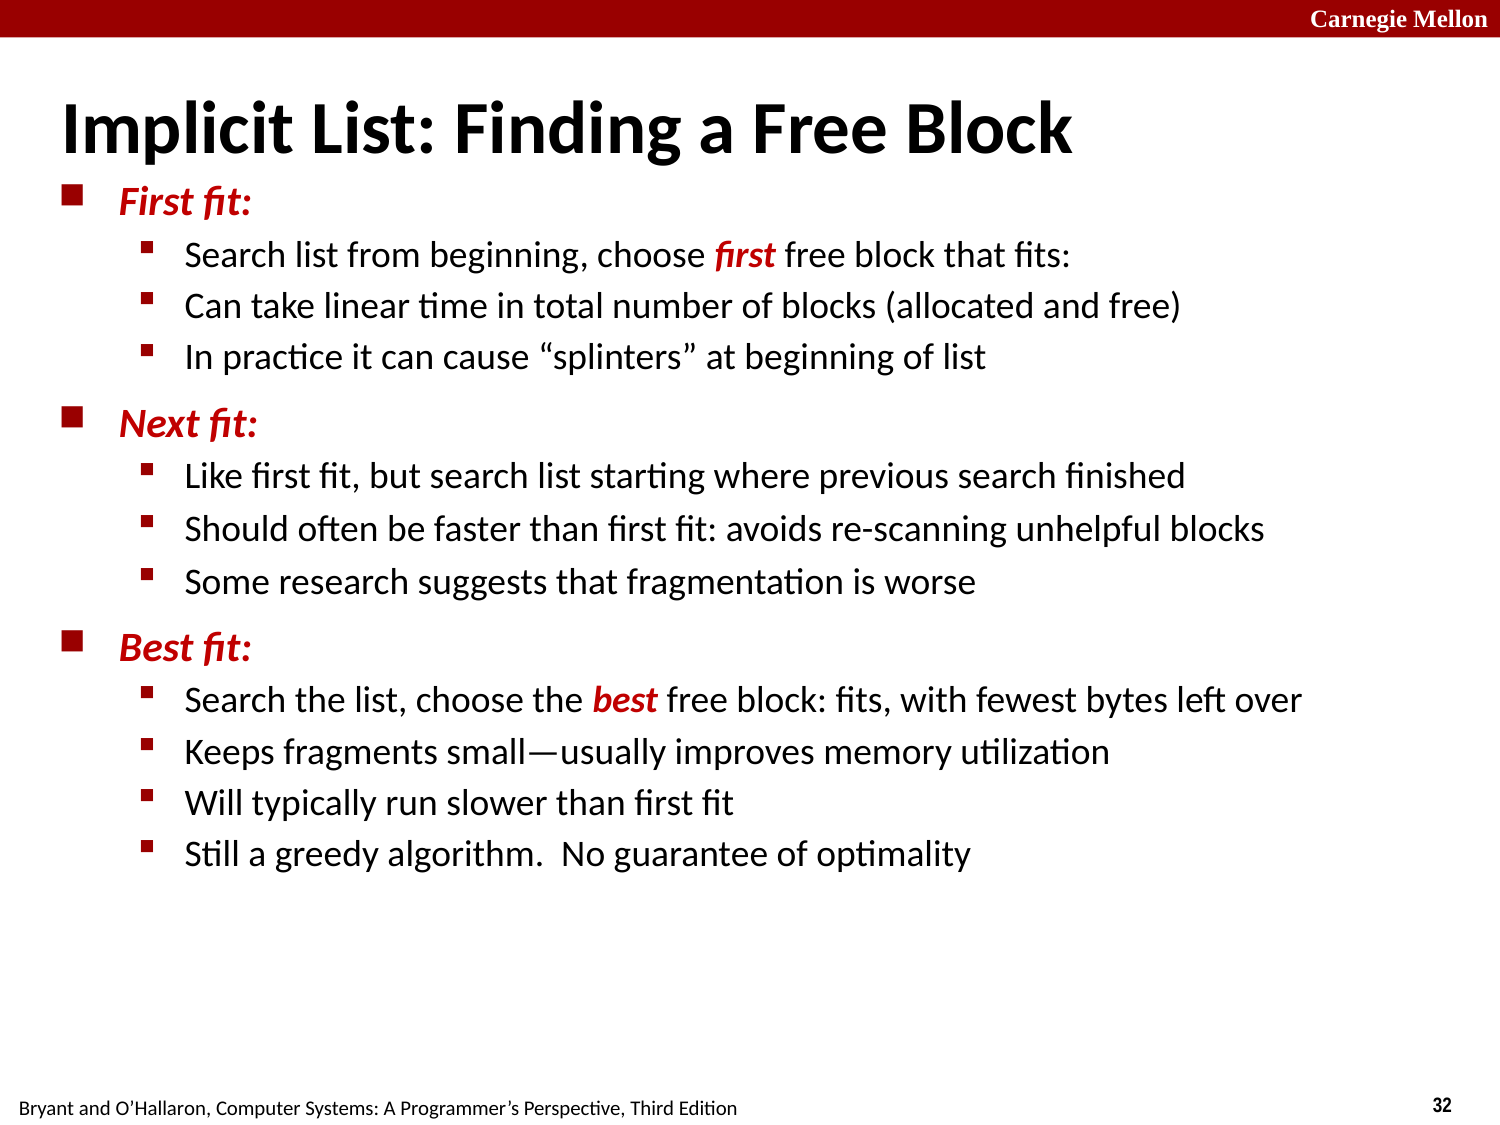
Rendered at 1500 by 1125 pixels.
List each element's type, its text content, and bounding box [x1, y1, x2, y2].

title Implicit List: Finding a Free Block [45, 76, 1359, 172]
list First fit: Search list from beginning, choose first free block that fits: Can take linear time in total number of blocks (allocated and free) In practice it can cause “splinters” at beginning of list Next fit: Like first fit, but search list starting where previous search finished Should often be faster than first fit: avoids re-scanning unhelpful blocks Some research suggests that fragmentation is worse Best fit: Search the list, choose the best free block: fits, with fewest bytes left over Keeps fragments small—usually improves memory utilization Will typically run slower than first fit Still a greedy algorithm. No guarantee of optimality [47, 174, 1411, 1096]
